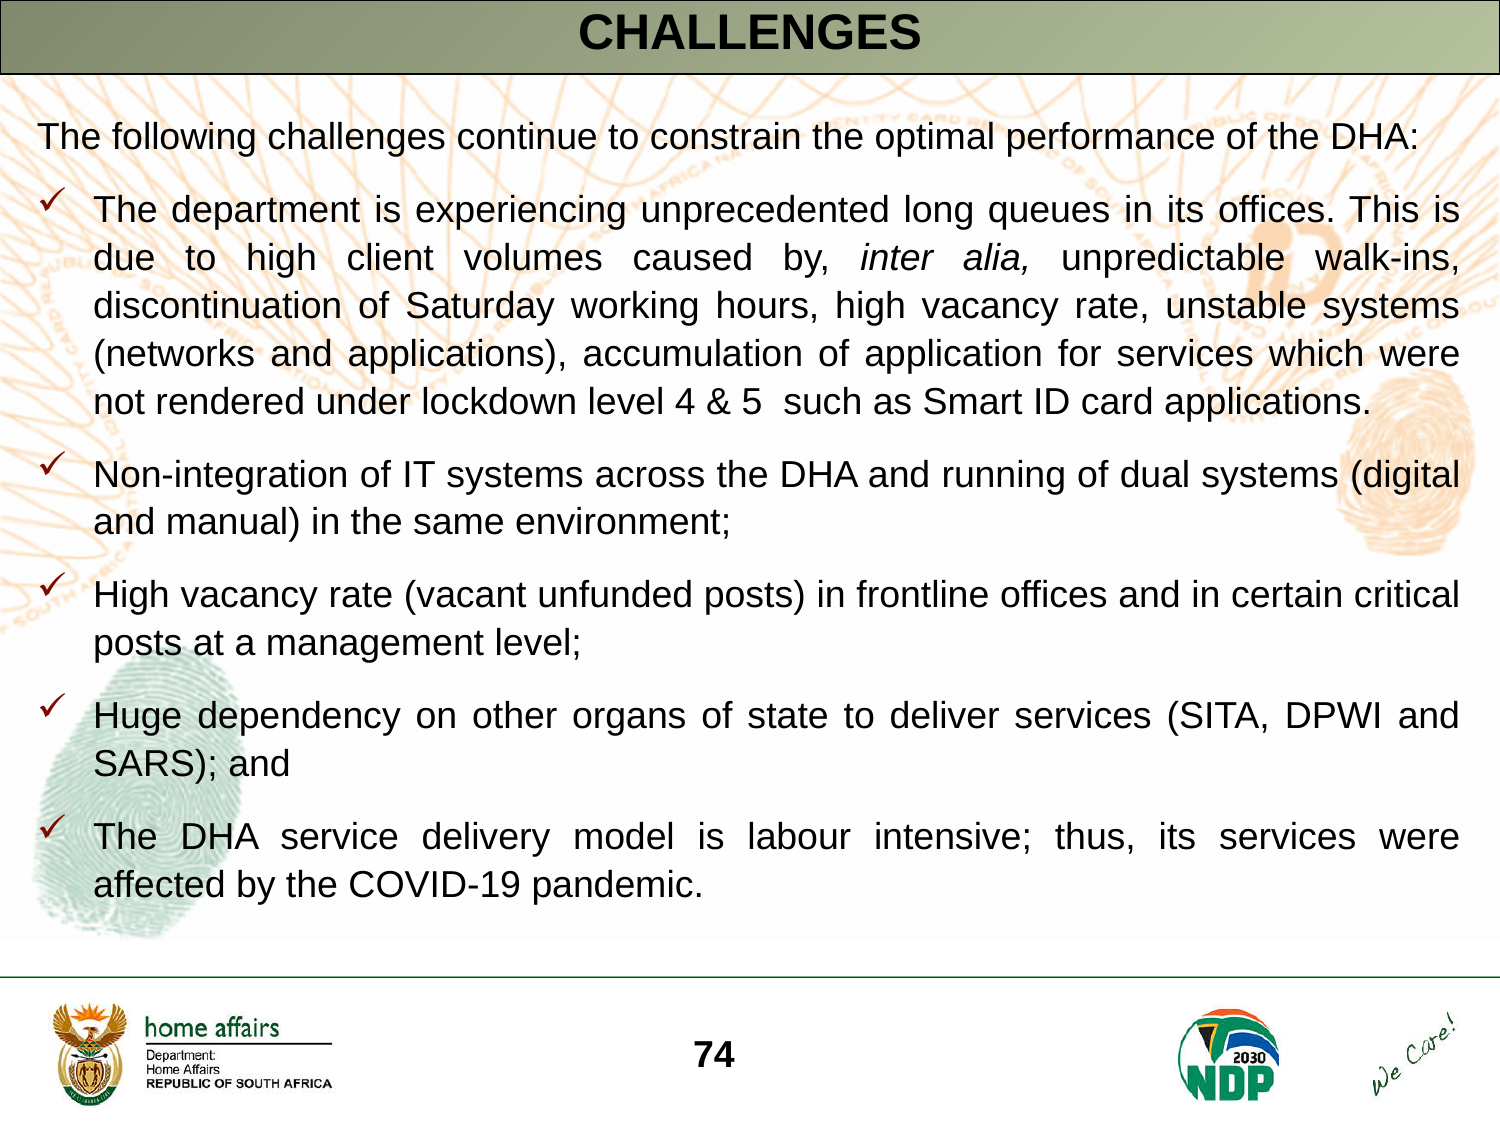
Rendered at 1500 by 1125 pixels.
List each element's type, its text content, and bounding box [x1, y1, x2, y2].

text_box [77, 90, 1447, 101]
text_box The following challenges continue to constrain the optimal performance of the DHA: The department is experiencing unprecedented long queues in its offices. This is due to high client volumes caused by, inter alia, unpredictable walk-ins, discontinuation of Saturday working hours, high vacancy rate, unstable systems (networks and applications), accumulation of application for services which were not rendered under lockdown level 4 & 5 such as Smart ID card applications. Non-integration of IT systems across the DHA and running of dual systems (digital and manual) in the same environment; High vacancy rate (vacant unfunded posts) in frontline offices and in certain critical posts at a management level; Huge dependency on other organs of state to deliver services (SITA, DPWI and SARS); and The DHA service delivery model is labour intensive; thus, its services were affected by the COVID-19 pandemic. [22, 101, 1476, 913]
picture [0, 75, 1500, 1125]
table_header CHALLENGES [1, 1, 1499, 73]
slide_number 74 [678, 1023, 939, 1125]
